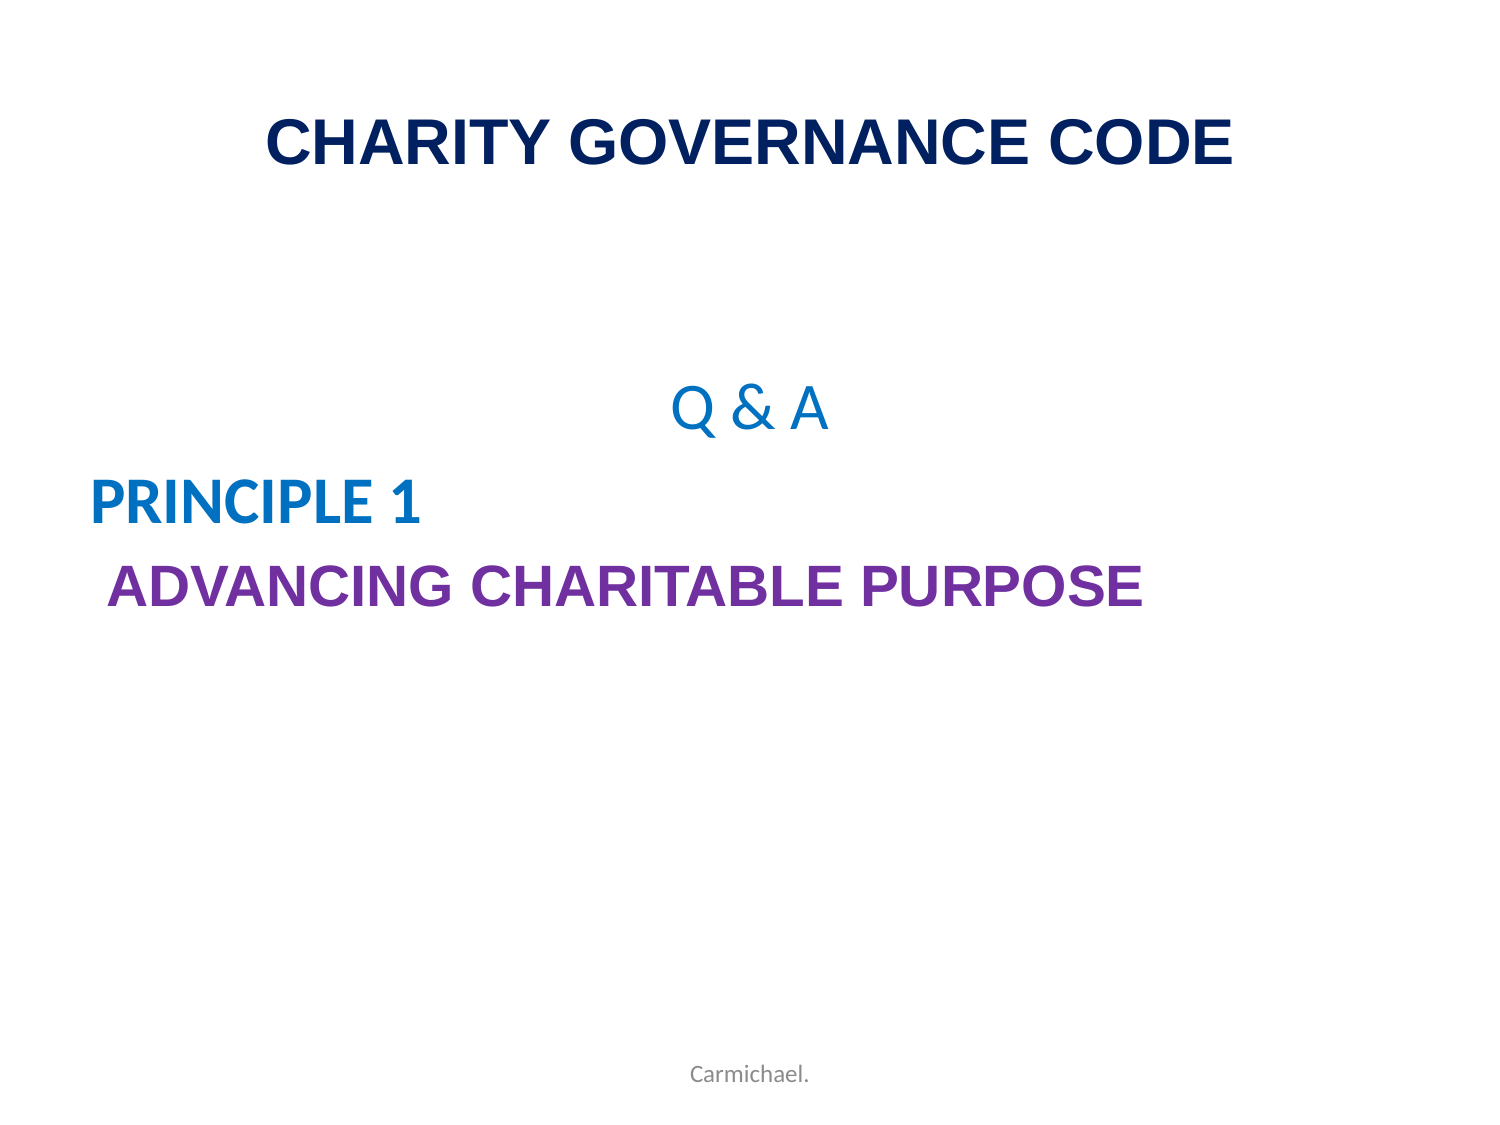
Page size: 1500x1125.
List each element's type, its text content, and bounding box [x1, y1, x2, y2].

footer Carmichael. [512, 1042, 988, 1103]
title CHARITY GOVERNANCE CODE [75, 45, 1425, 233]
list Q & A PRINCIPLE 1 ADVANCING CHARITABLE PURPOSE [75, 262, 1425, 1005]
